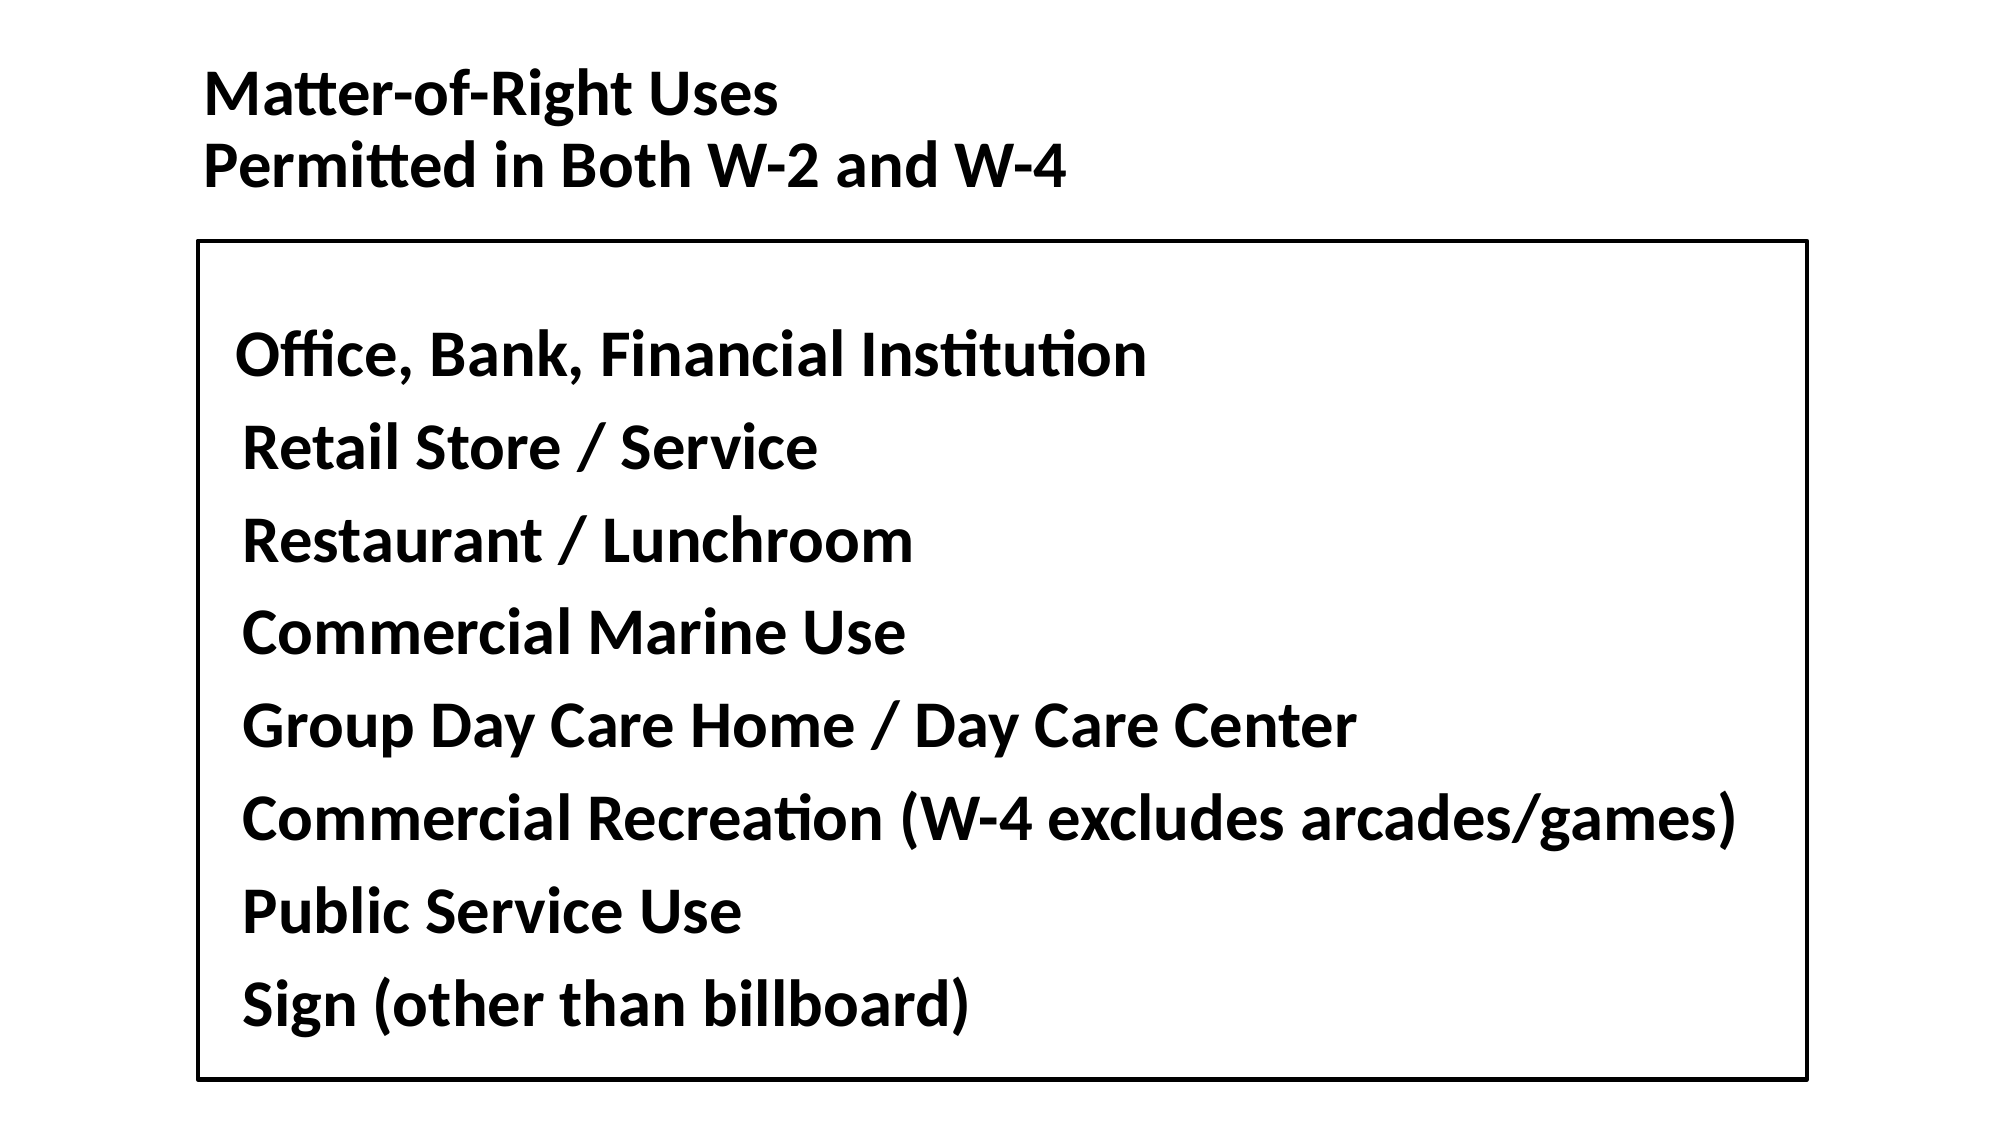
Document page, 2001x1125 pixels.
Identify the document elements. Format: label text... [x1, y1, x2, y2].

title Matter-of-Right Uses Permitted in Both W-2 and W-4 [189, 61, 1350, 279]
text_box Office, Bank, Financial Institution Retail Store / Service Restaurant / Lunchroom Commercial Marine Use Group Day Care Home / Day Care Center Commercial Recreation (W-4 excludes arcades/games) Public Service Use Sign (other than billboard) [197, 240, 1807, 1080]
